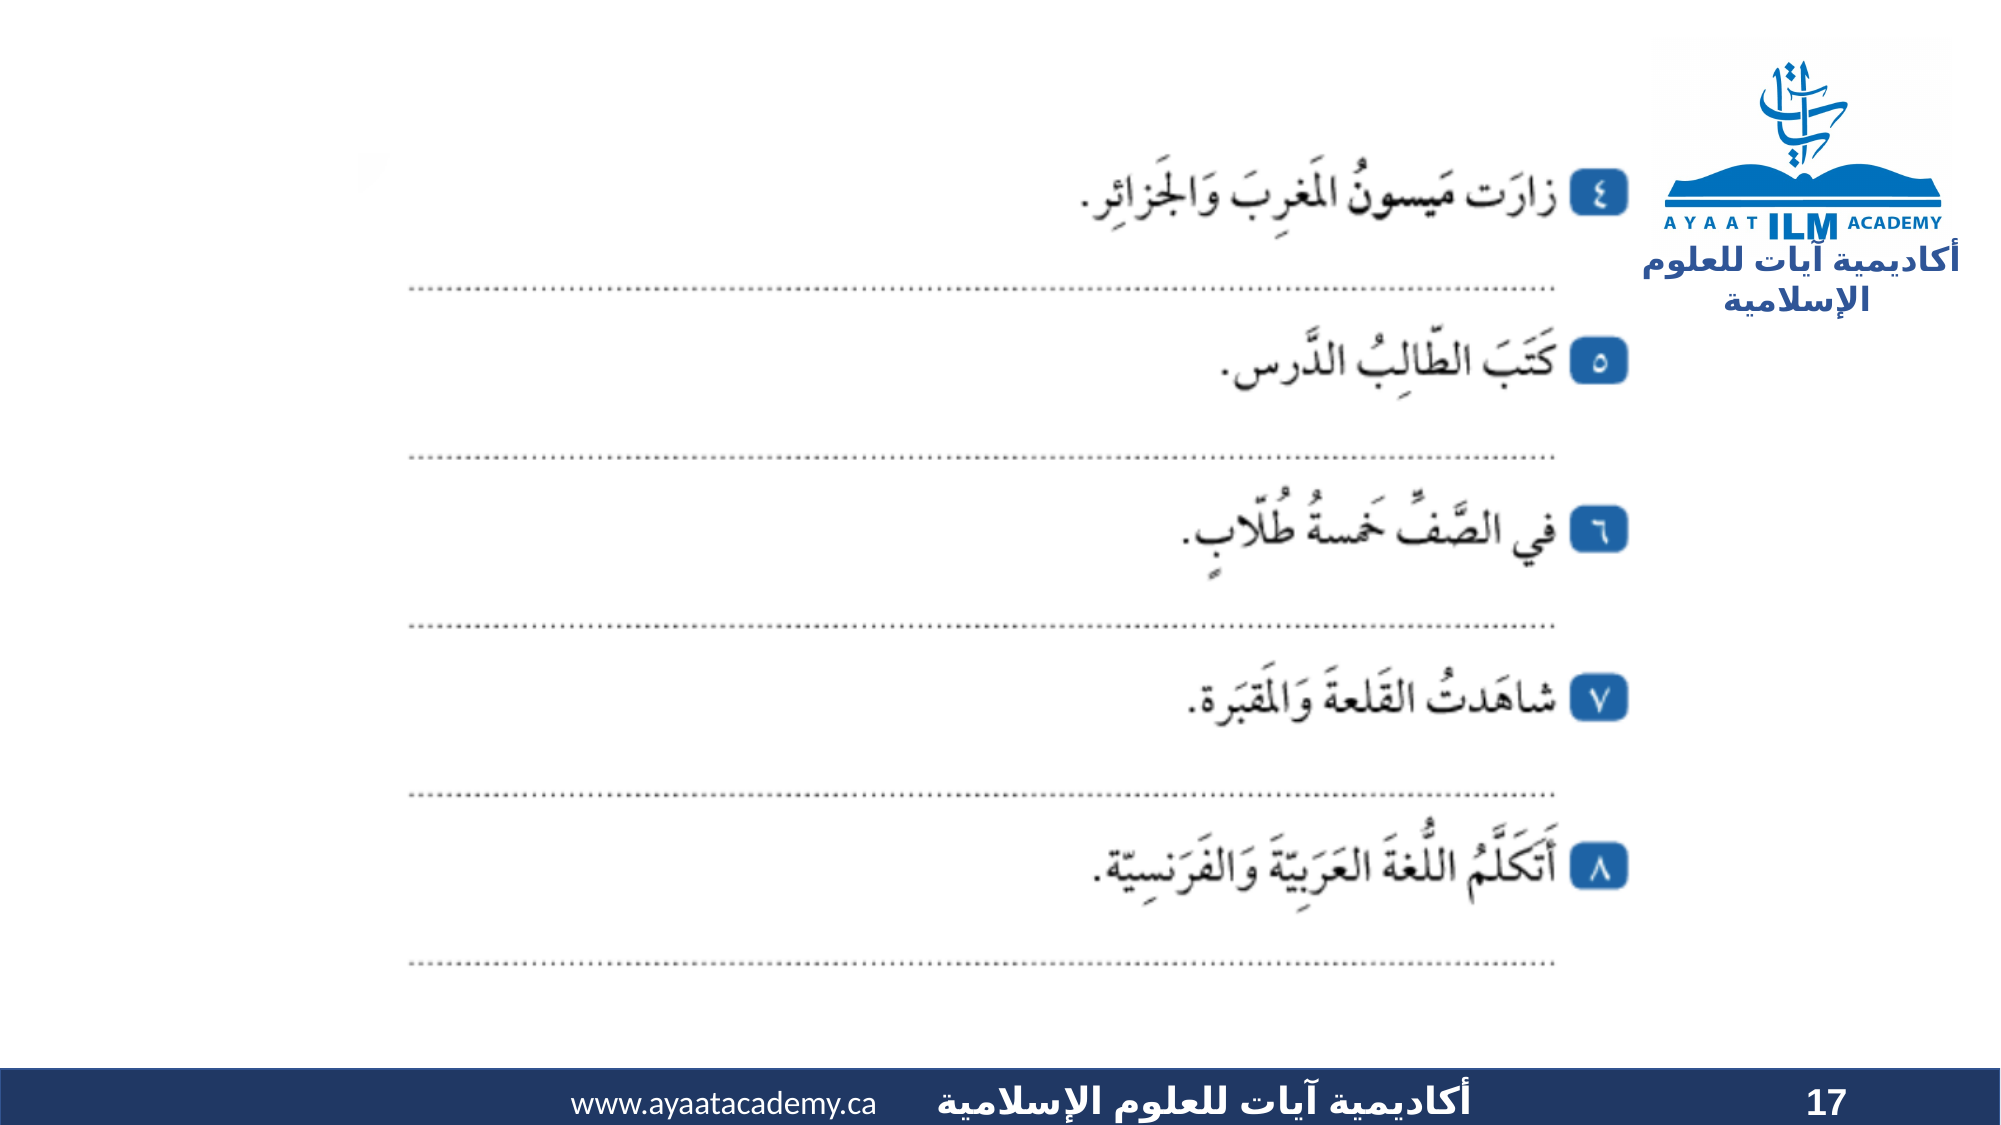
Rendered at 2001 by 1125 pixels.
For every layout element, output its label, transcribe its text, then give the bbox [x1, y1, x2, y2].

slide_number 17 [1412, 1070, 1863, 1125]
picture [1651, 37, 1952, 257]
picture [358, 153, 1642, 972]
